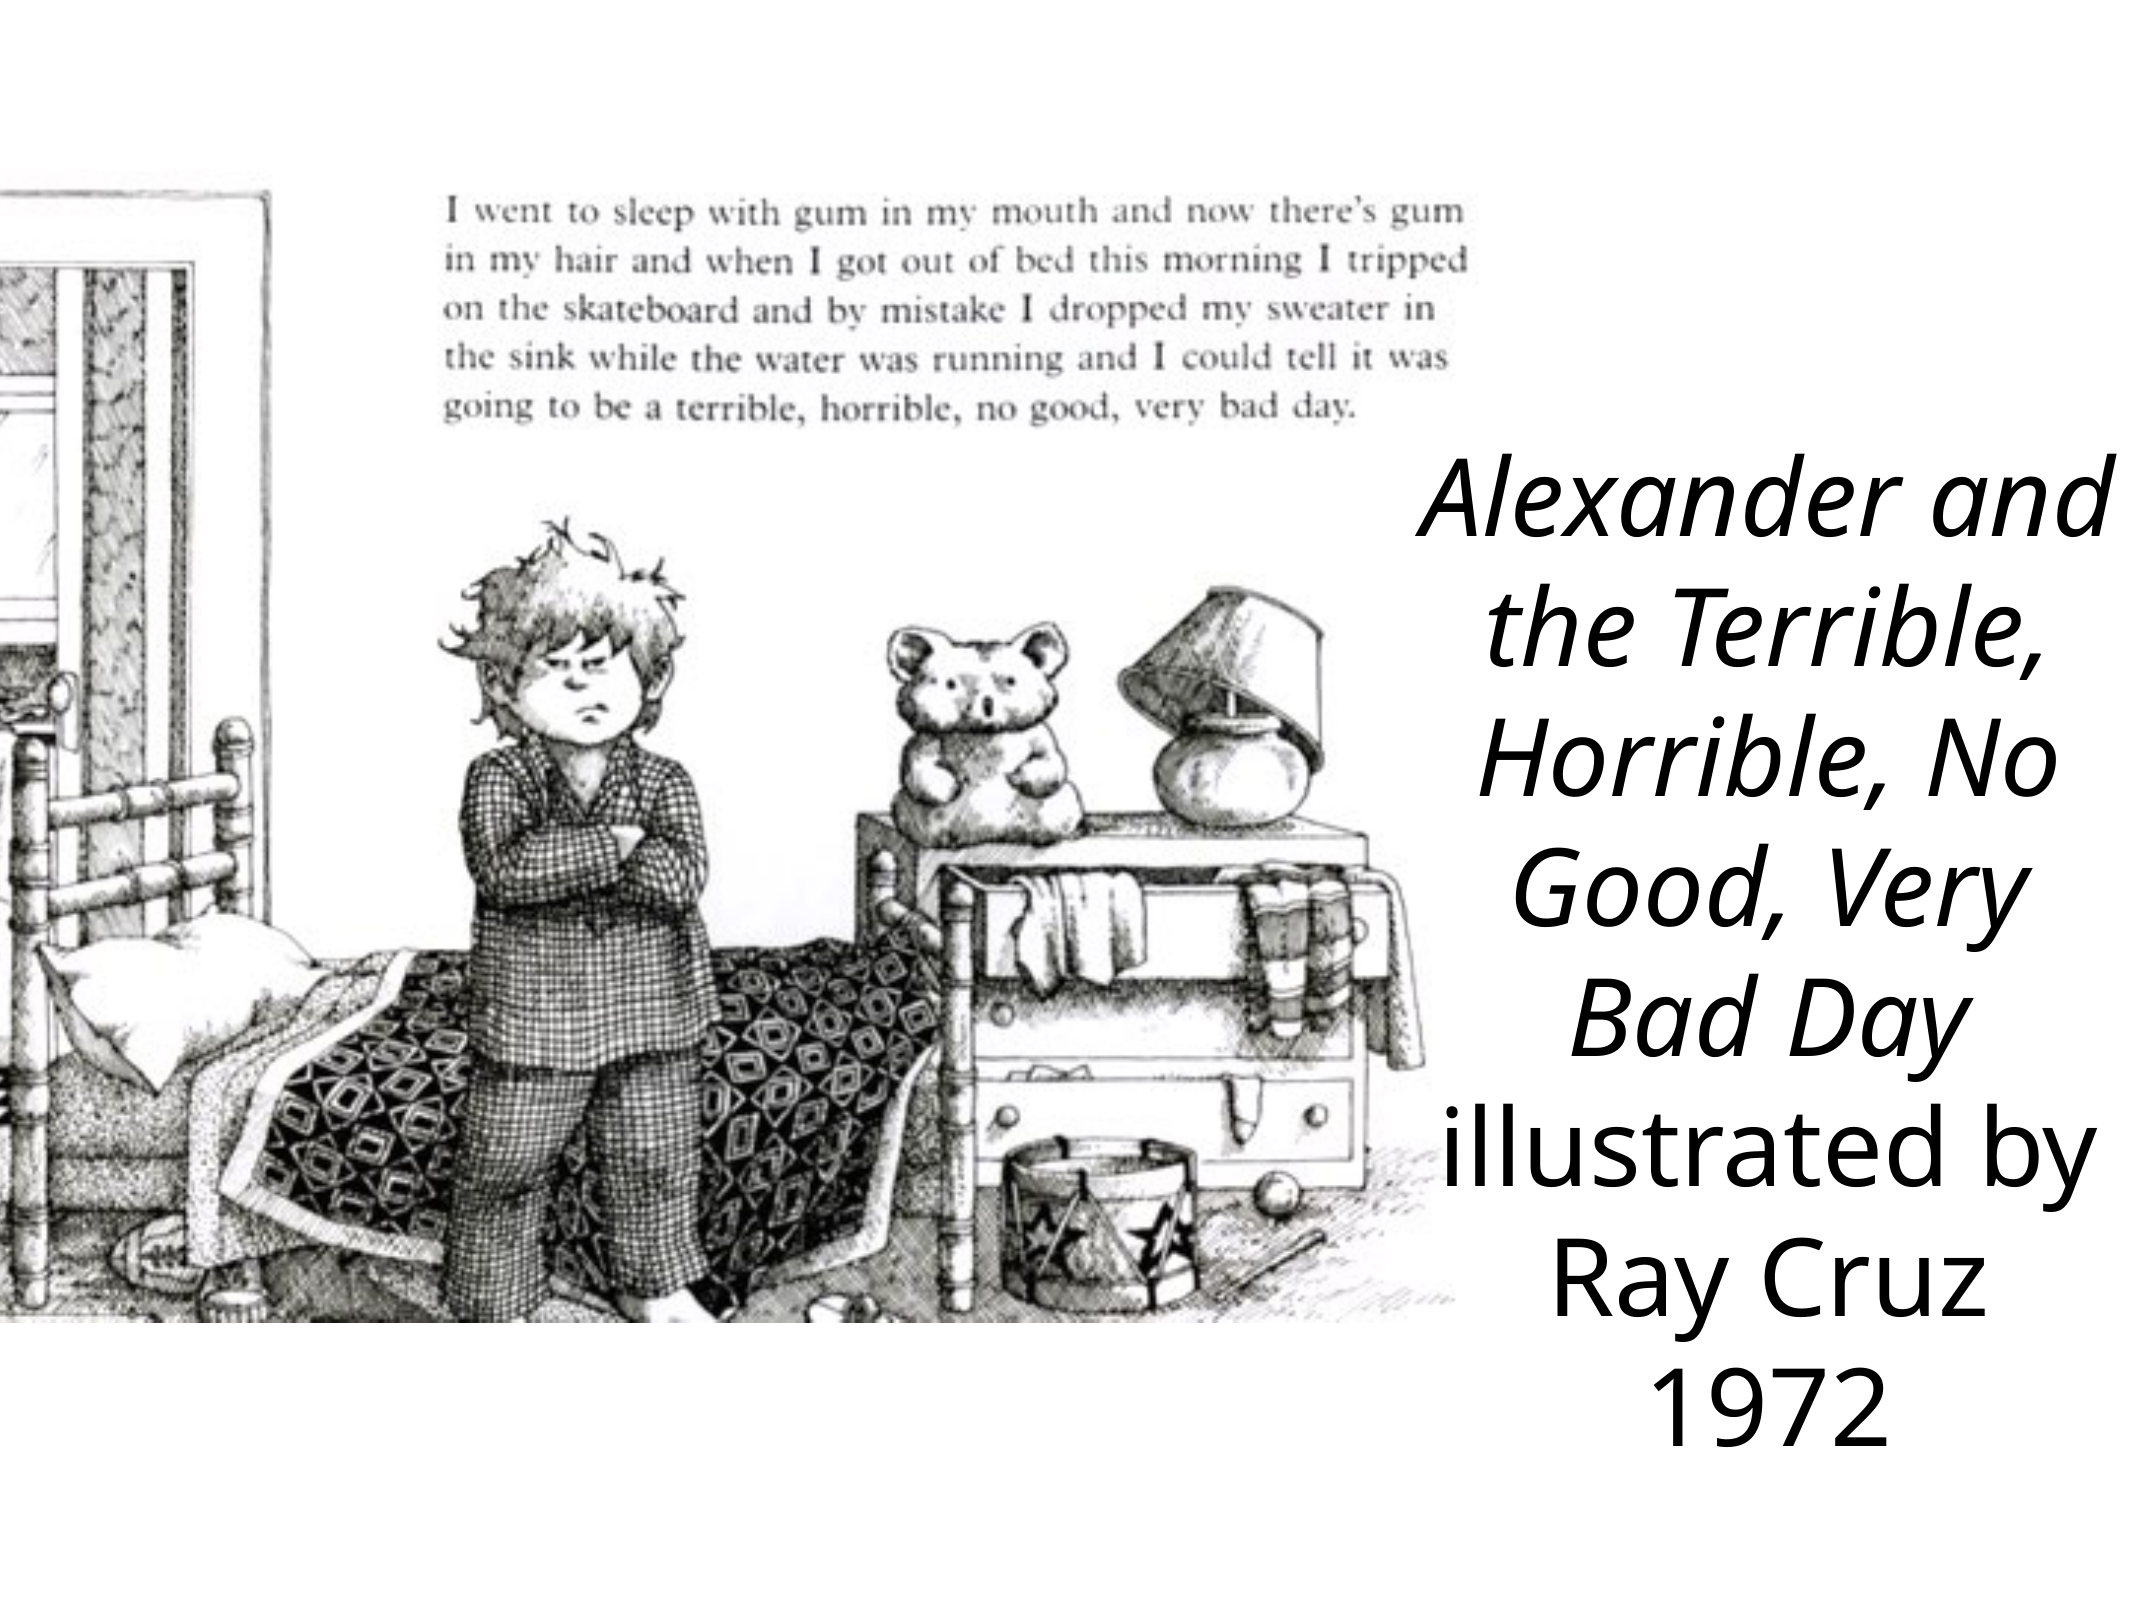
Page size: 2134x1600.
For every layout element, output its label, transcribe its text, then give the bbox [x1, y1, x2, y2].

title Alexander and the Terrible, Horrible, No Good, Very Bad Day illustrated by Ray Cruz 1972 [1403, 391, 2134, 1506]
picture [0, 169, 1512, 1323]
